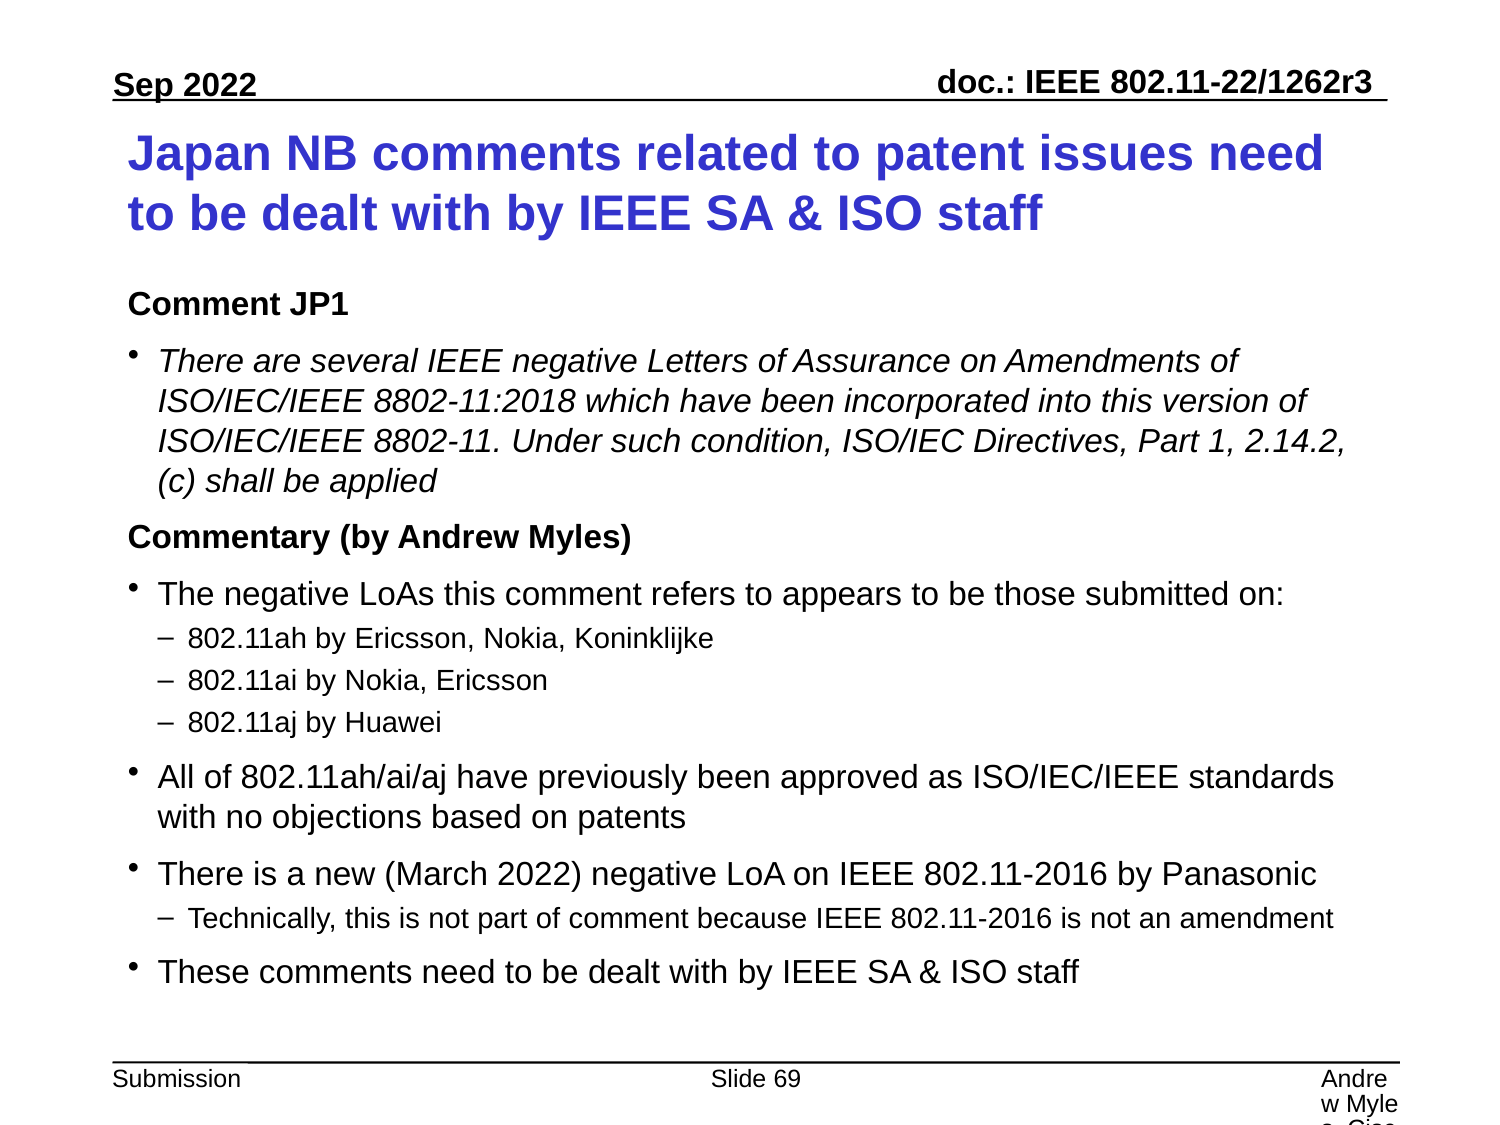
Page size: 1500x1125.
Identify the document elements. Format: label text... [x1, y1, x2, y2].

list Comment JP1 There are several IEEE negative Letters of Assurance on Amendments of ISO/IEC/IEEE 8802-11:2018 which have been incorporated into this version of ISO/IEC/IEEE 8802-11. Under such condition, ISO/IEC Directives, Part 1, 2.14.2, (c) shall be applied Commentary (by Andrew Myles) The negative LoAs this comment refers to appears to be those submitted on: 802.11ah by Ericsson, Nokia, Koninklijke 802.11ai by Nokia, Ericsson 802.11aj by Huawei All of 802.11ah/ai/aj have previously been approved as ISO/IEC/IEEE standards with no objections based on patents There is a new (March 2022) negative LoA on IEEE 802.11-2016 by Panasonic Technically, this is not part of comment because IEEE 802.11-2016 is not an amendment These comments need to be dealt with by IEEE SA & ISO staff [112, 275, 1388, 950]
footer Andrew Myles, Cisco [1320, 1061, 1402, 1093]
slide_number Slide 69 [709, 1061, 803, 1093]
title Japan NB comments related to patent issues need to be dealt with by IEEE SA & ISO staff [112, 112, 1388, 275]
